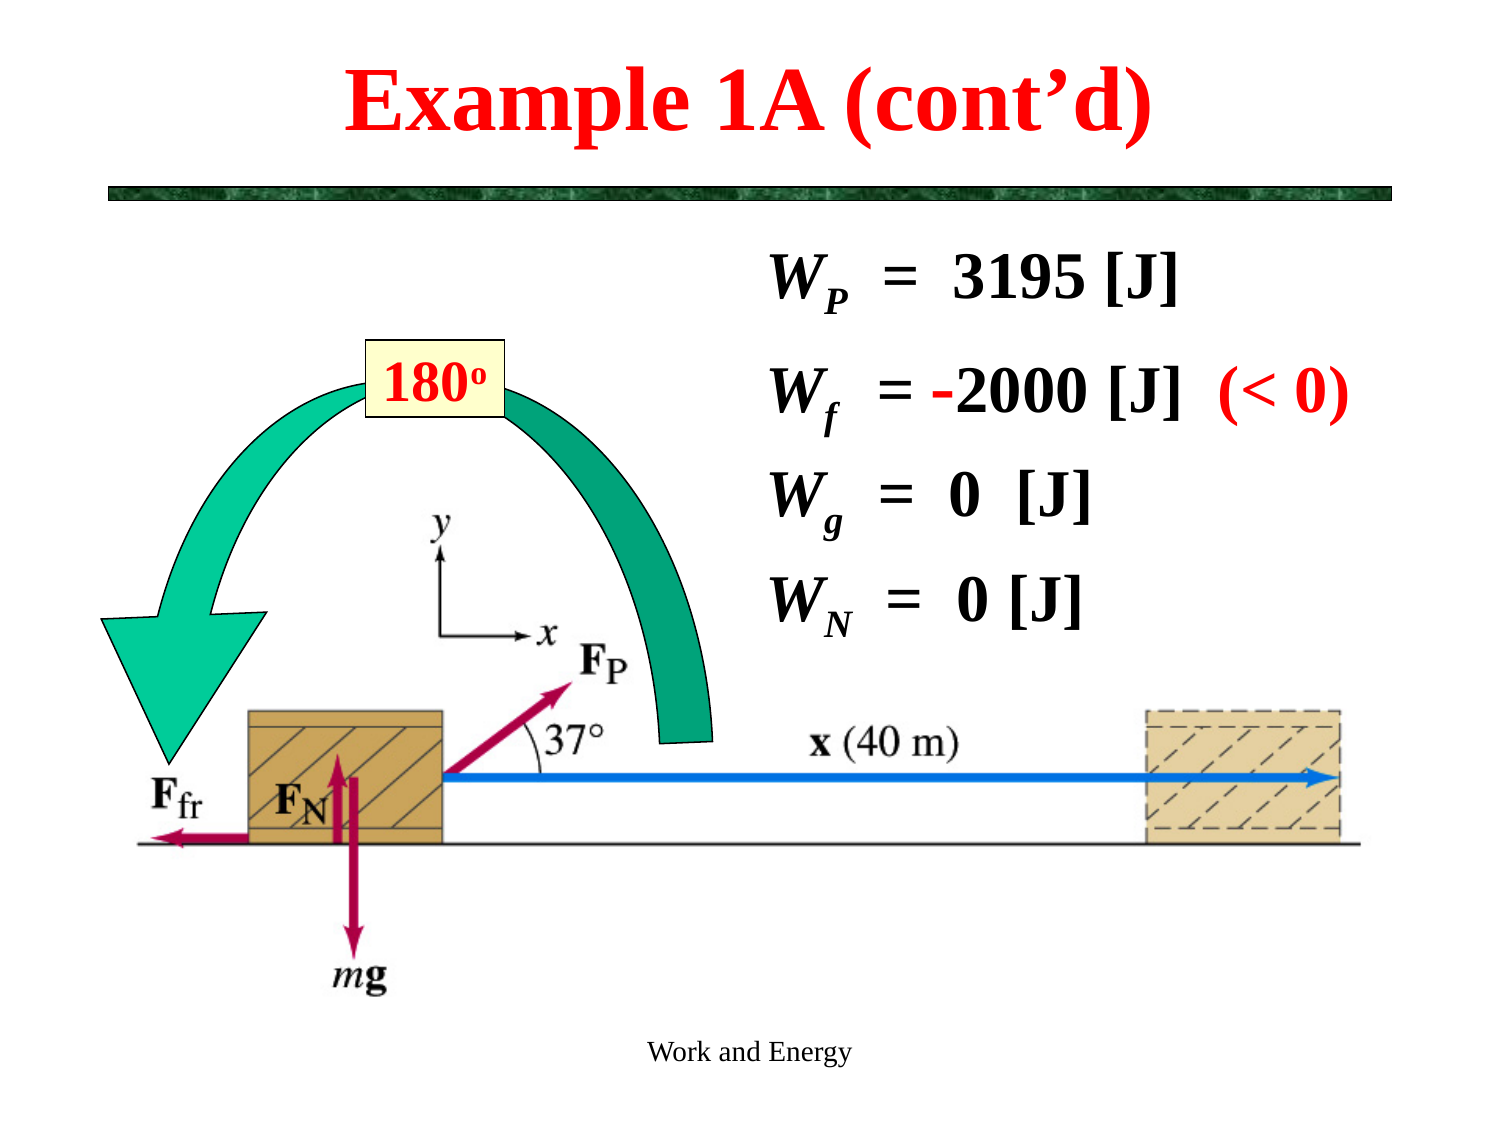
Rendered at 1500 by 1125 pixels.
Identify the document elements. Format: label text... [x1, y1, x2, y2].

text_box [101, 618, 115, 649]
text_box [108, 186, 1392, 201]
text_box [278, 383, 365, 420]
footer Work and Energy [512, 1031, 988, 1101]
title Example 1A (cont’d) [112, 0, 1388, 186]
list WP = 3195 [J] Wf = -2000 [J] (< 0) Wg = 0 [J] WN = 0 [J] [750, 223, 1388, 641]
picture [120, 421, 1372, 1023]
text_box 180o [365, 340, 505, 417]
